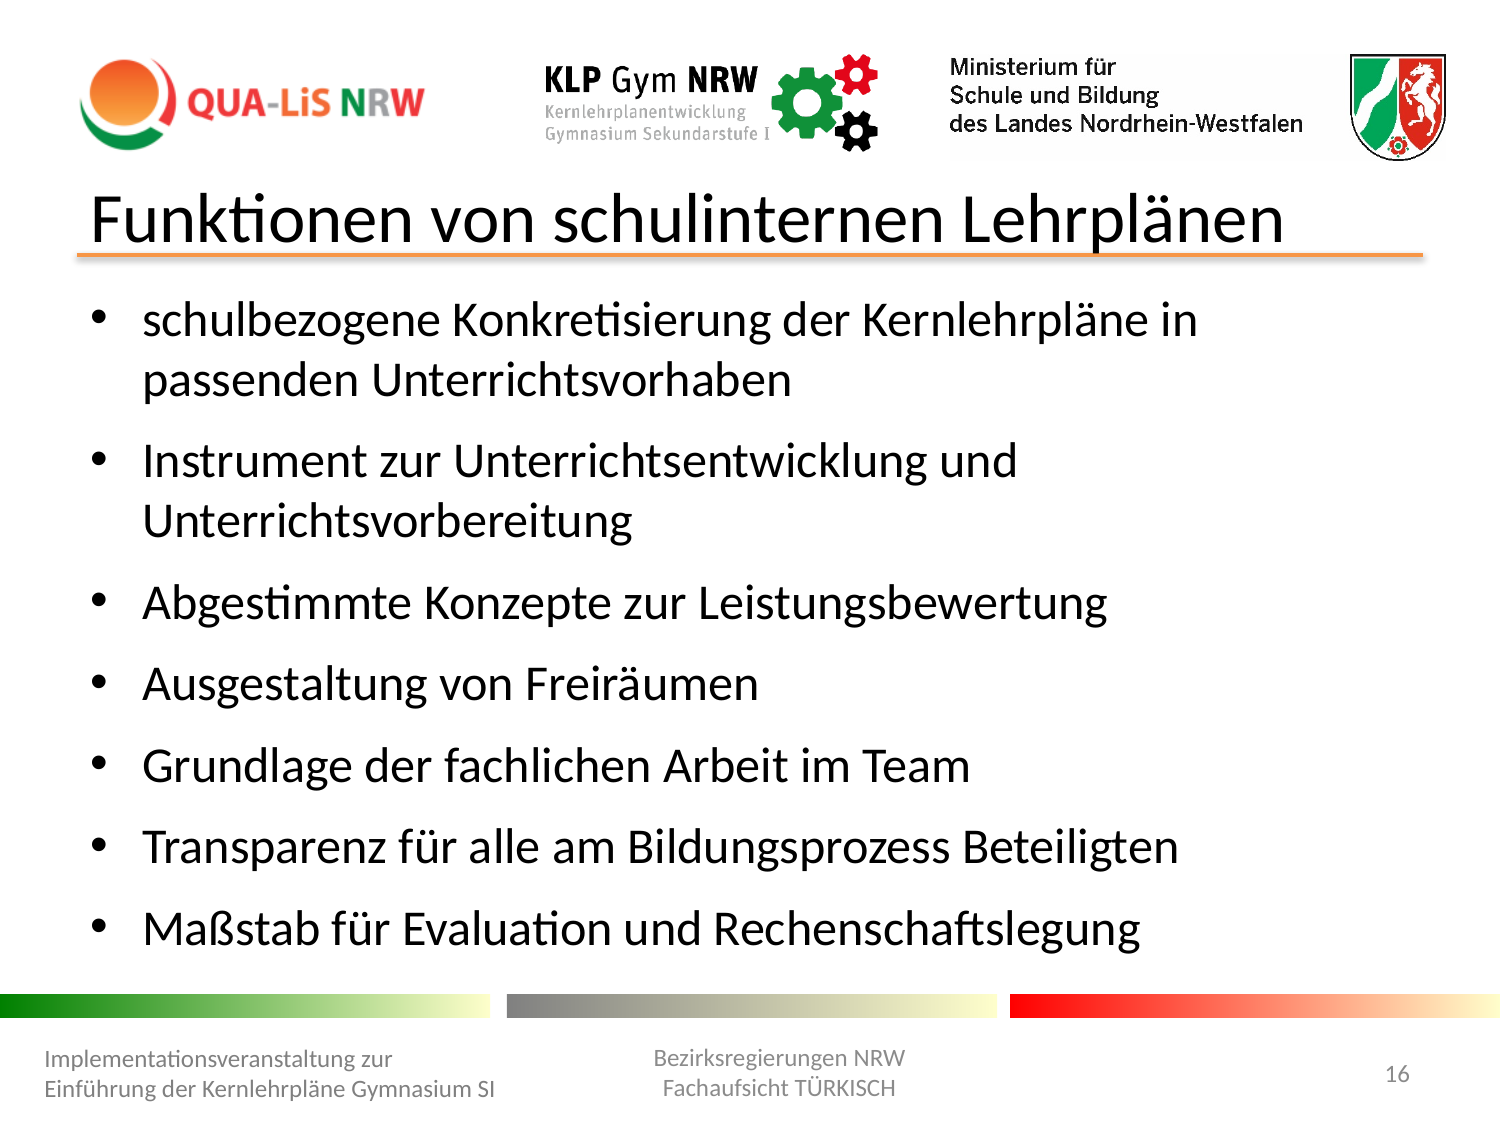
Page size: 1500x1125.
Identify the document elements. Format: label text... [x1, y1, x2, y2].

slide_number Implementationsveranstaltung zur Einführung der Kernlehrpläne Gymnasium SI [29, 1042, 526, 1103]
picture [501, 28, 908, 183]
picture [77, 52, 431, 154]
picture [950, 54, 1446, 161]
slide_number 16 [1328, 1042, 1425, 1103]
footer Bezirksregierungen NRW Fachaufsicht TÜRKISCH [561, 1017, 999, 1125]
list schulbezogene Konkretisierung der Kernlehrpläne in passenden Unterrichtsvorhaben Instrument zur Unterrichtsentwicklung und Unterrichtsvorbereitung Abgestimmte Konzepte zur Leistungsbewertung Ausgestaltung von Freiräumen Grundlage der fachlichen Arbeit im Team Transparenz für alle am Bildungsprozess Beteiligten Maßstab für Evaluation und Rechenschaftslegung [75, 278, 1425, 969]
title Funktionen von schulinternen Lehrplänen [75, 184, 1425, 244]
